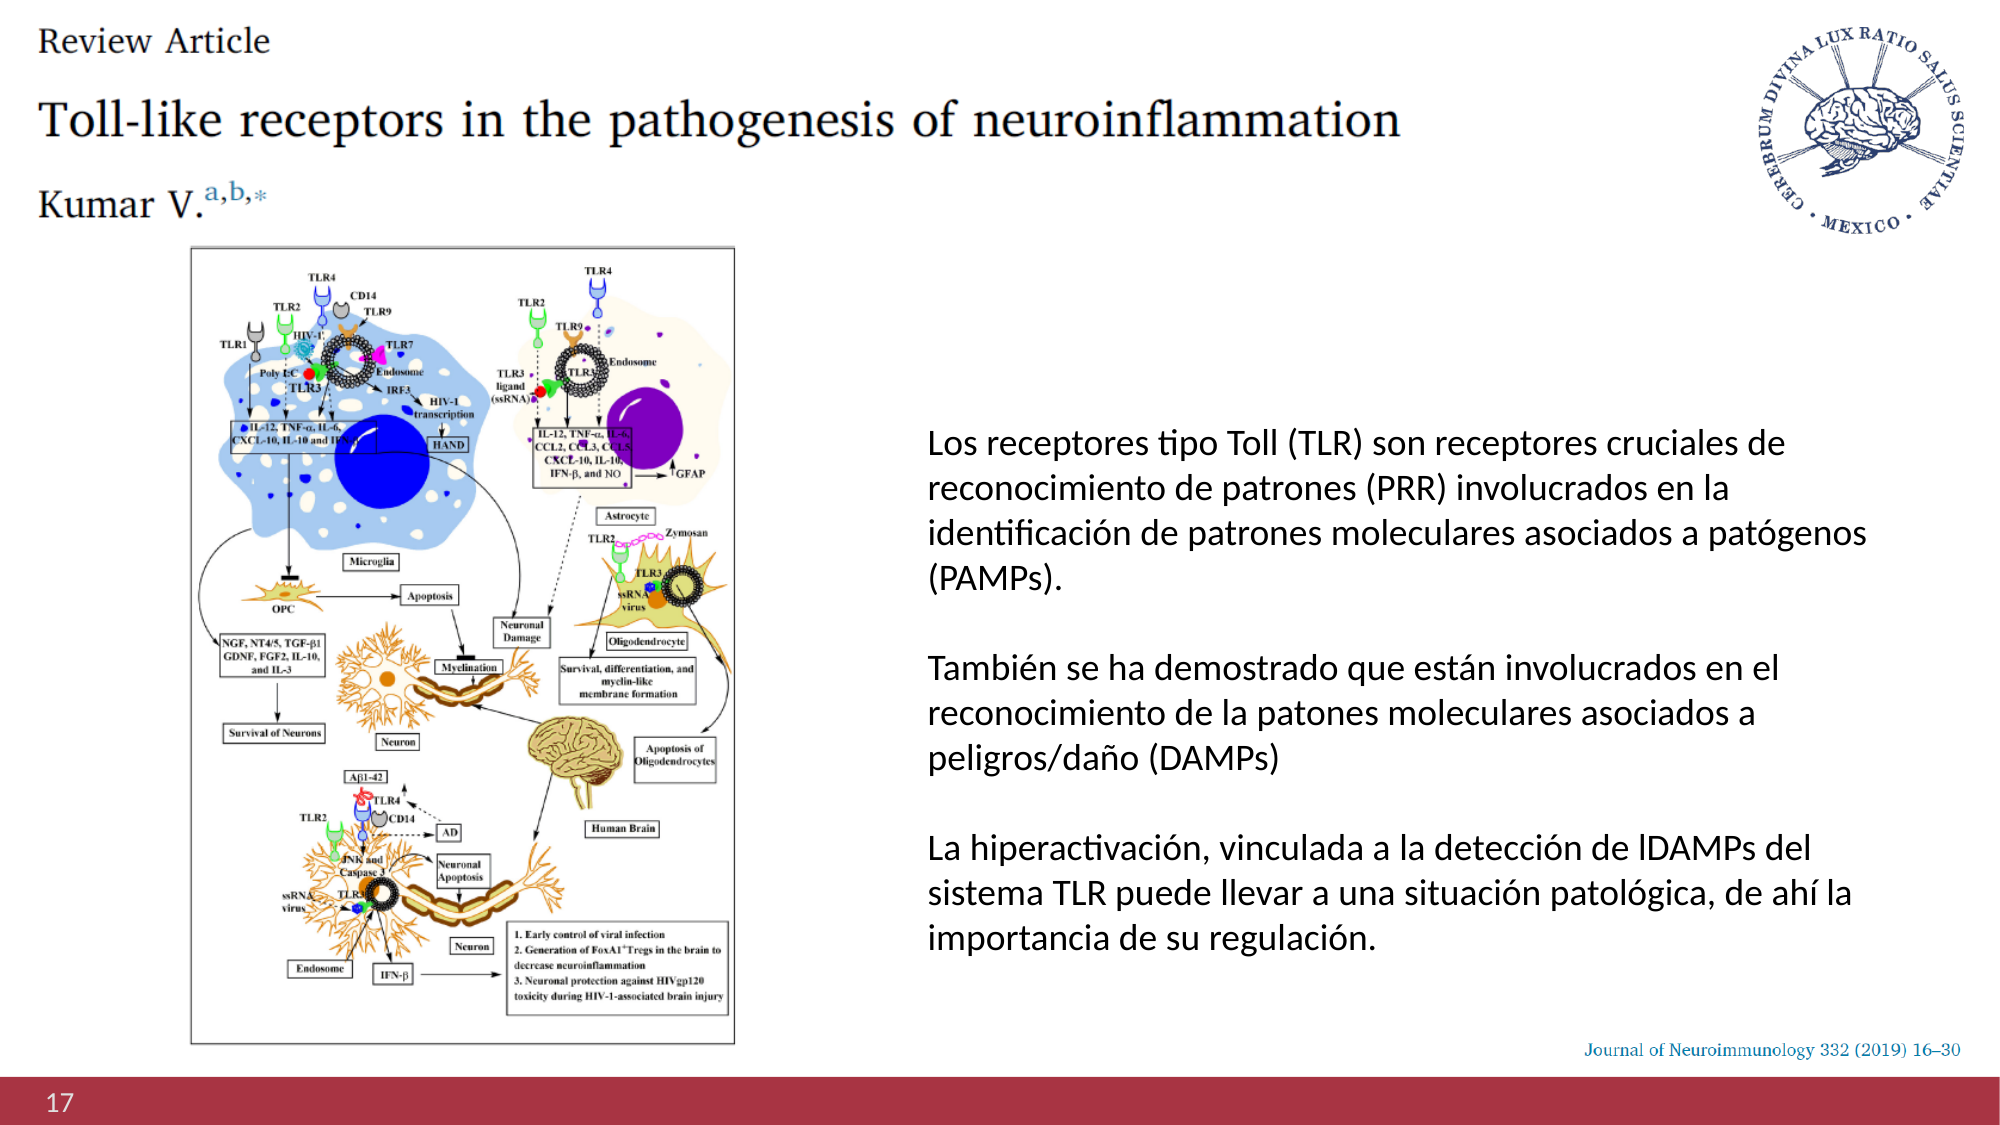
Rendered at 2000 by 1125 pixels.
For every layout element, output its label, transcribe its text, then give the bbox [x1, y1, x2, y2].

picture [1758, 27, 1964, 234]
picture [0, 5, 1517, 1049]
text_box Los receptores tipo Toll (TLR) son receptores cruciales de reconocimiento de patrones (PRR) involucrados en la identificación de patrones moleculares asociados a patógenos (PAMPs). También se ha demostrado que están involucrados en el reconocimiento de la patones moleculares asociados a peligros/daño (DAMPs) La hiperactivación, vinculada a la detección de lDAMPs del sistema TLR puede llevar a una situación patológica, de ahí la importancia de su regulación. [912, 410, 1913, 1011]
picture [1575, 1034, 1976, 1072]
